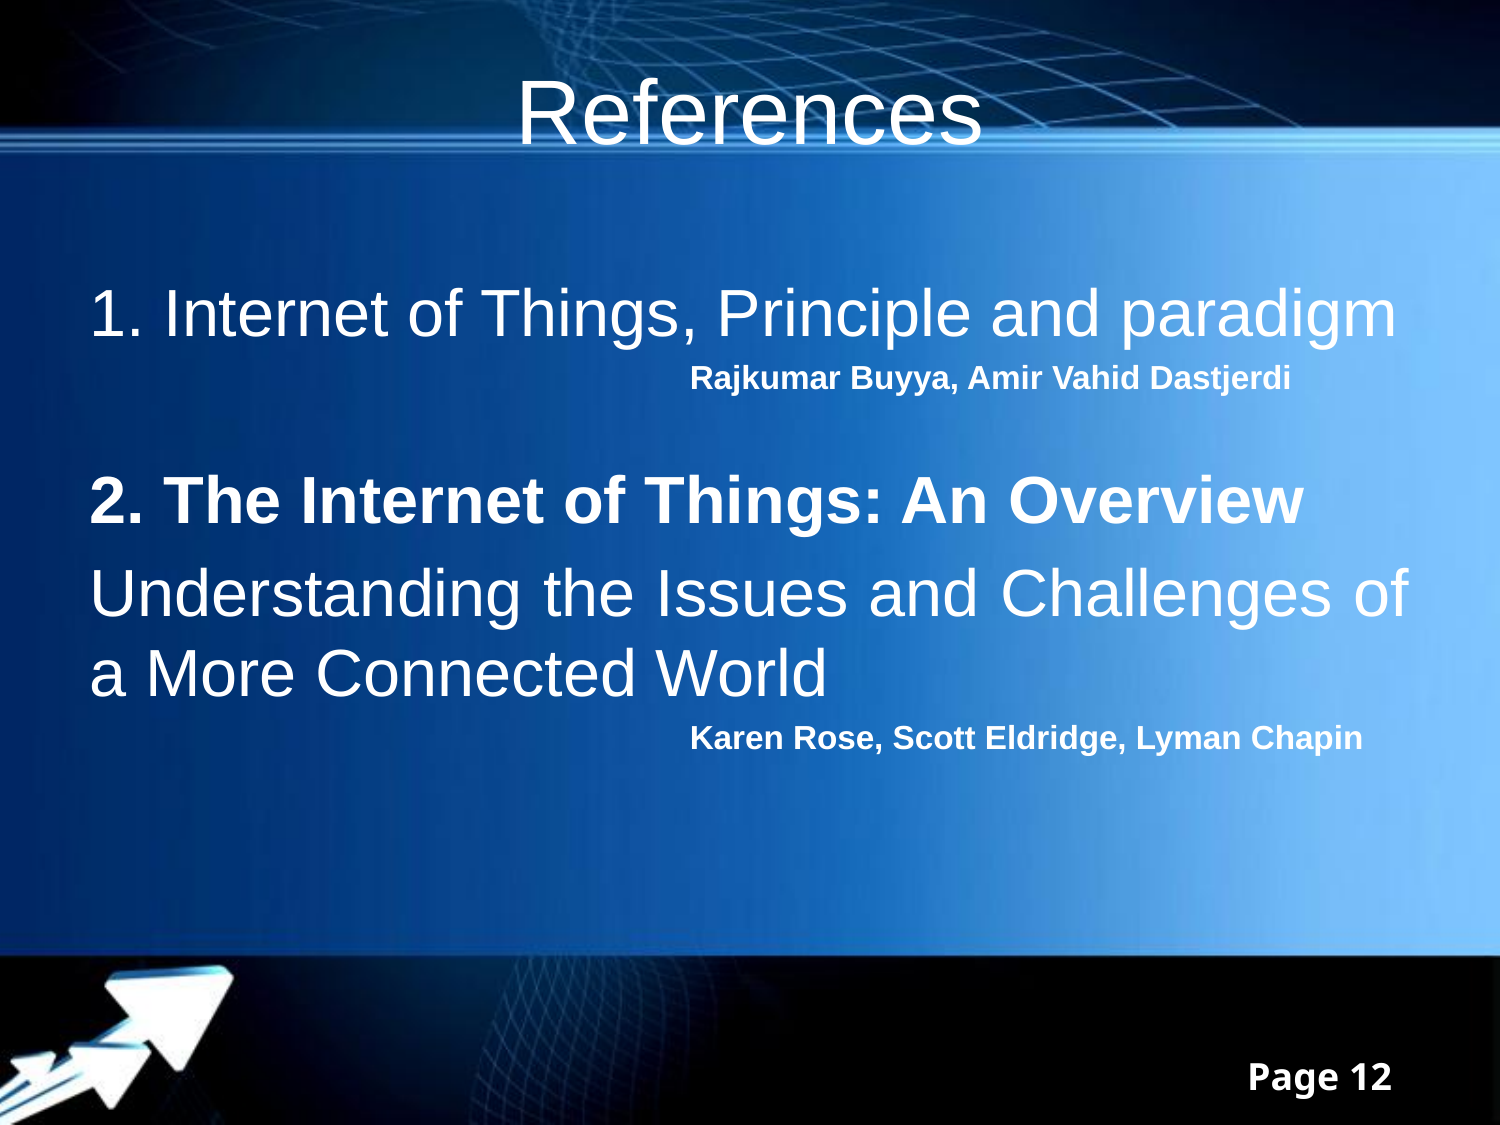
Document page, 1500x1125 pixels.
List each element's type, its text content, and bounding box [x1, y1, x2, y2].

list 1. Internet of Things, Principle and paradigm Rajkumar Buyya, Amir Vahid Dastjerdi 2. The Internet of Things: An Overview Understanding the Issues and Challenges of a More Connected World Karen Rose, Scott Eldridge, Lyman Chapin [75, 262, 1425, 1005]
picture [0, 0, 1500, 1125]
title References [75, 45, 1425, 233]
